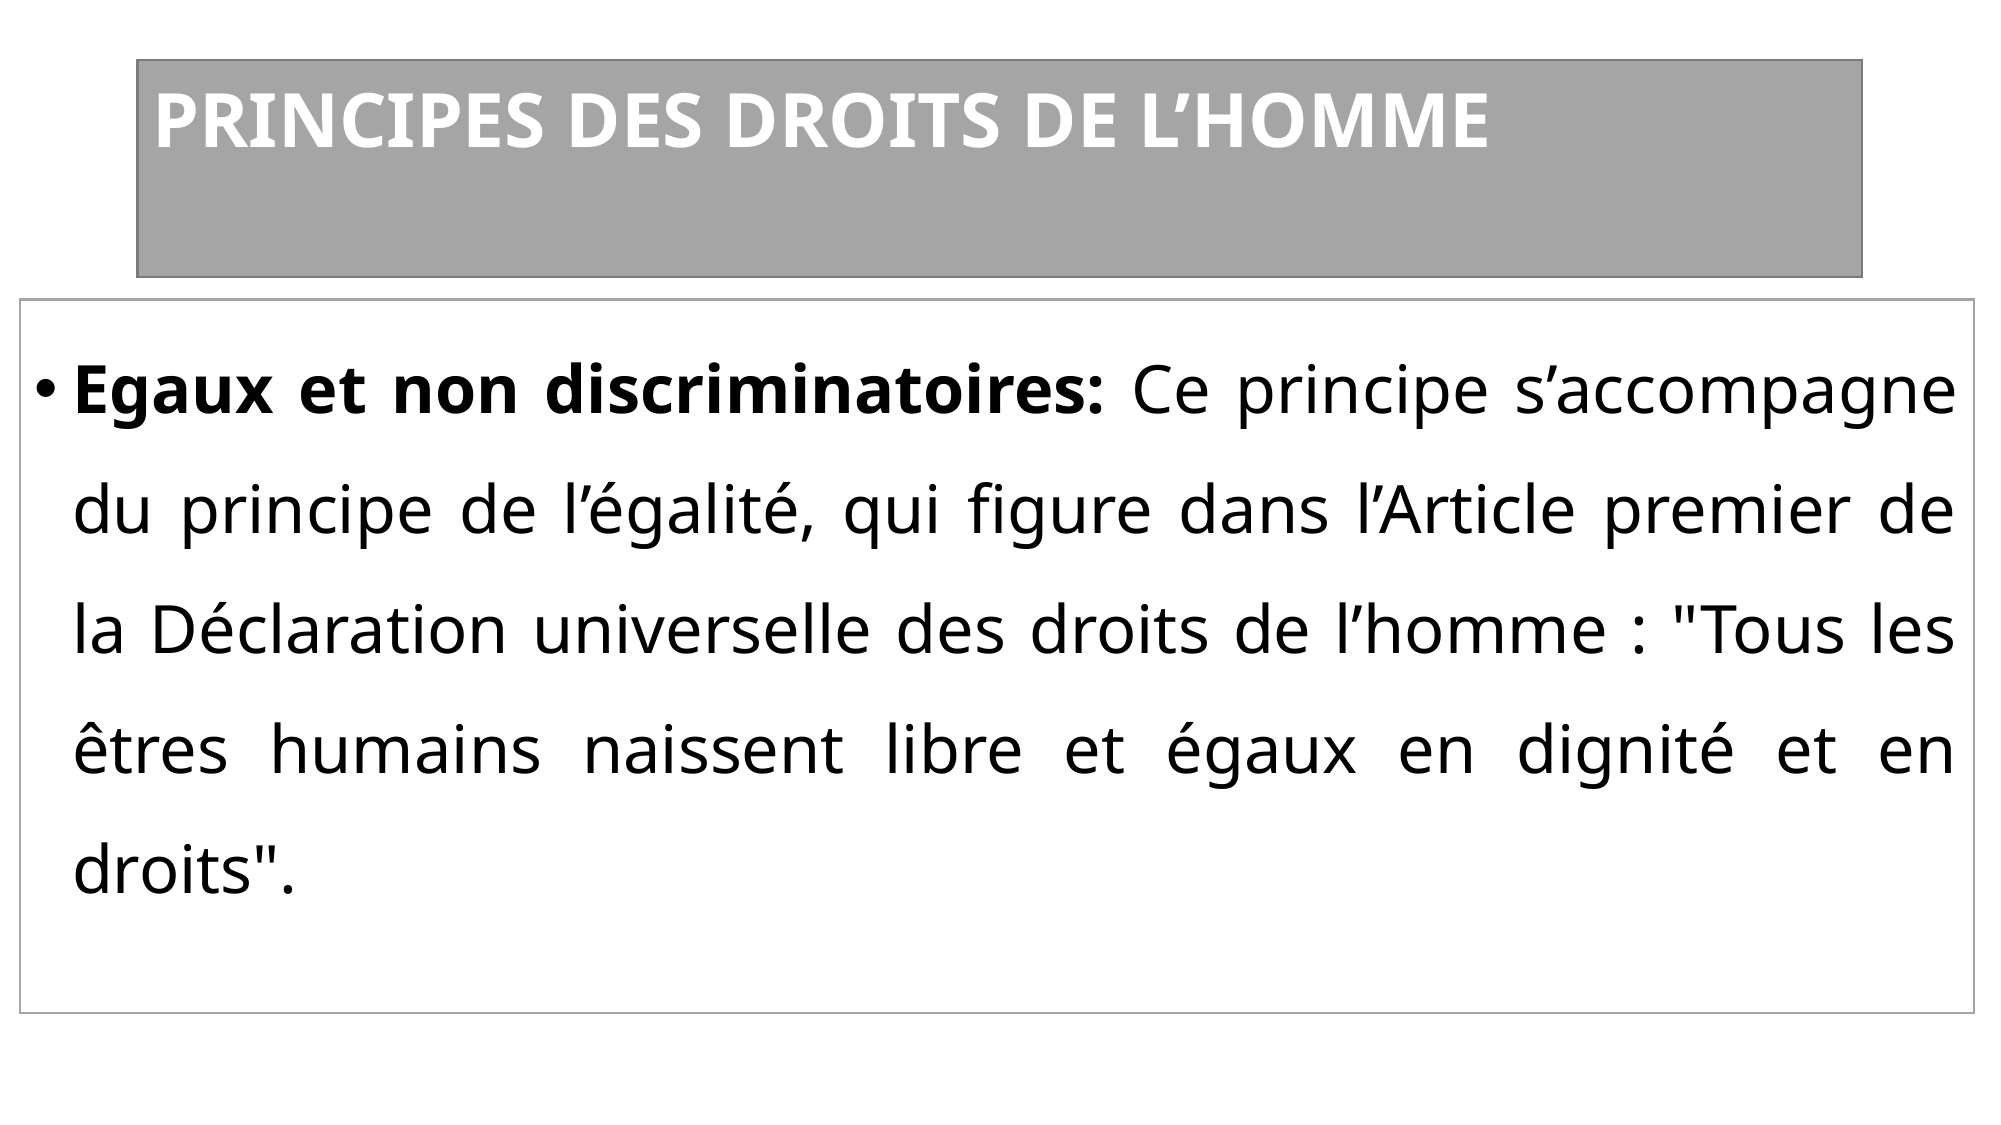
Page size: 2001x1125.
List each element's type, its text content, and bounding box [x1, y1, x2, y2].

list Egaux et non discriminatoires: Ce principe s’accompagne du principe de l’égalité, qui figure dans l’Article premier de la Déclaration universelle des droits de l’homme : "Tous les êtres humains naissent libre et égaux en dignité et en droits". [19, 298, 1975, 1014]
title PRINCIPES DES DROITS DE L’HOMME [136, 59, 1863, 278]
